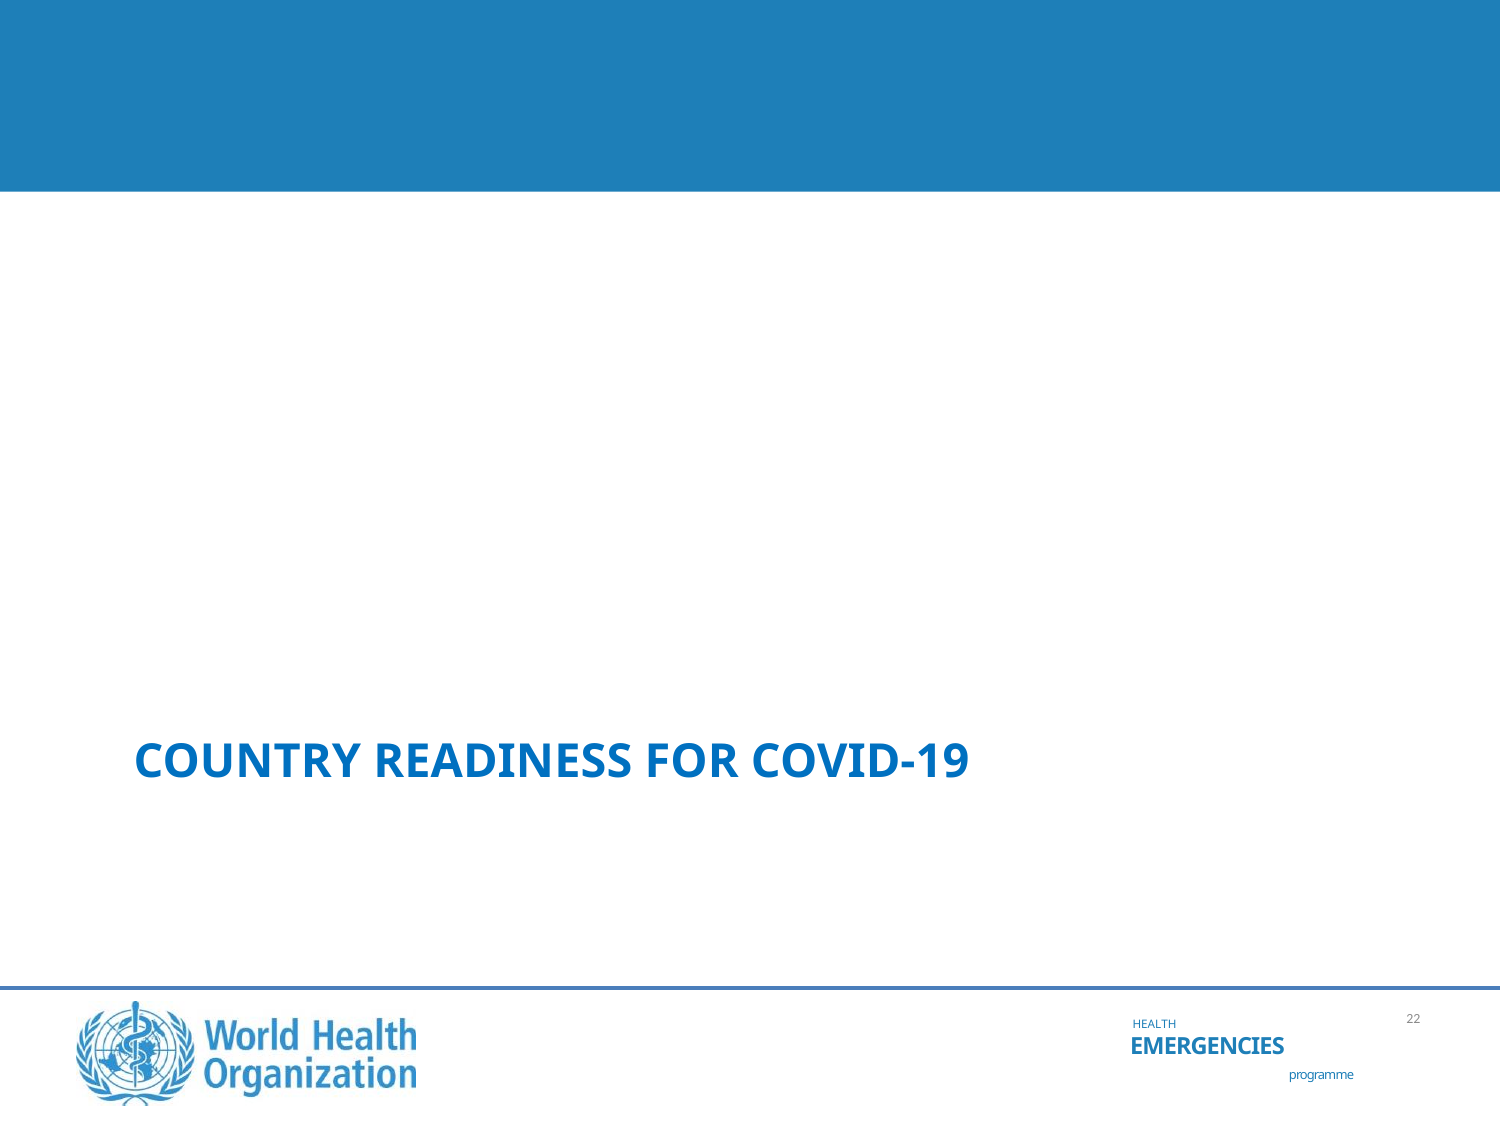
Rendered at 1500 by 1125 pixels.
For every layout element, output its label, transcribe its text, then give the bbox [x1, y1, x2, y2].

picture [76, 1001, 416, 1106]
title Country Readiness for COVID-19 [118, 722, 1394, 947]
slide_number 22 [1085, 987, 1436, 1048]
